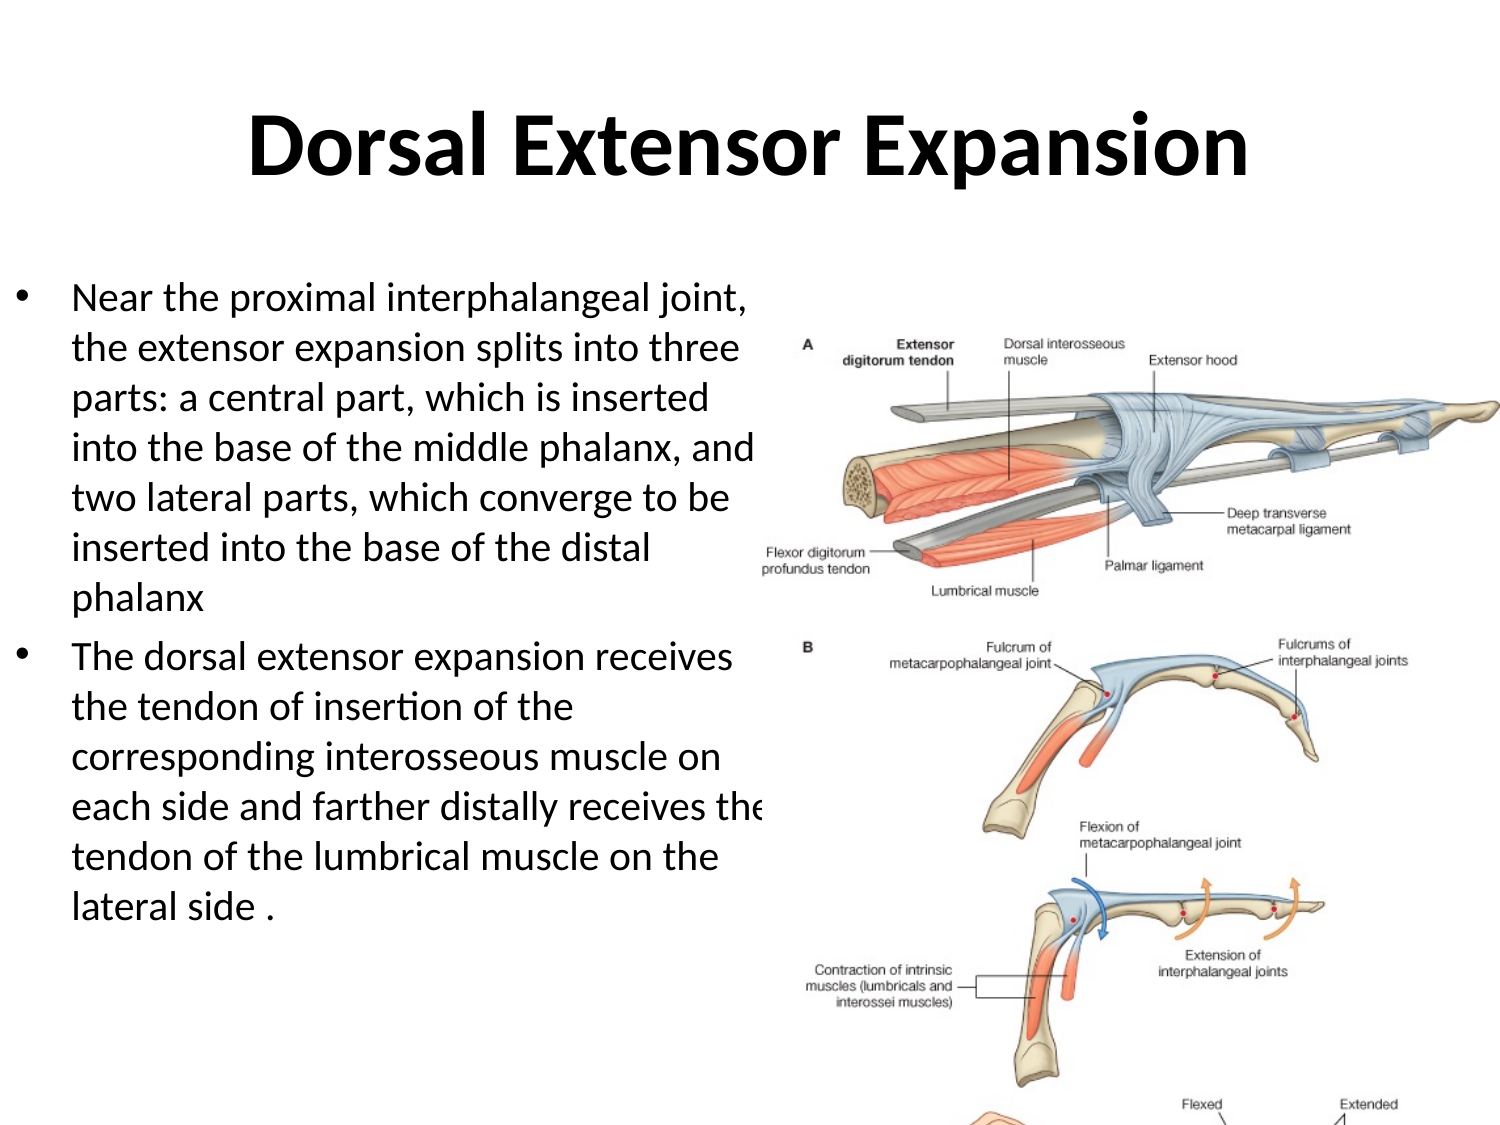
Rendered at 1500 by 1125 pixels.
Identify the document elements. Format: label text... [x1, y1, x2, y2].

list Near the proximal interphalangeal joint, the extensor expansion splits into three parts: a central part, which is inserted into the base of the middle phalanx, and two lateral parts, which converge to be inserted into the base of the distal phalanx The dorsal extensor expansion receives the tendon of insertion of the corresponding interosseous muscle on each side and farther distally receives the tendon of the lumbrical muscle on the lateral side . [0, 262, 800, 1088]
title Dorsal Extensor Expansion [75, 45, 1425, 233]
picture [762, 338, 1500, 1125]
